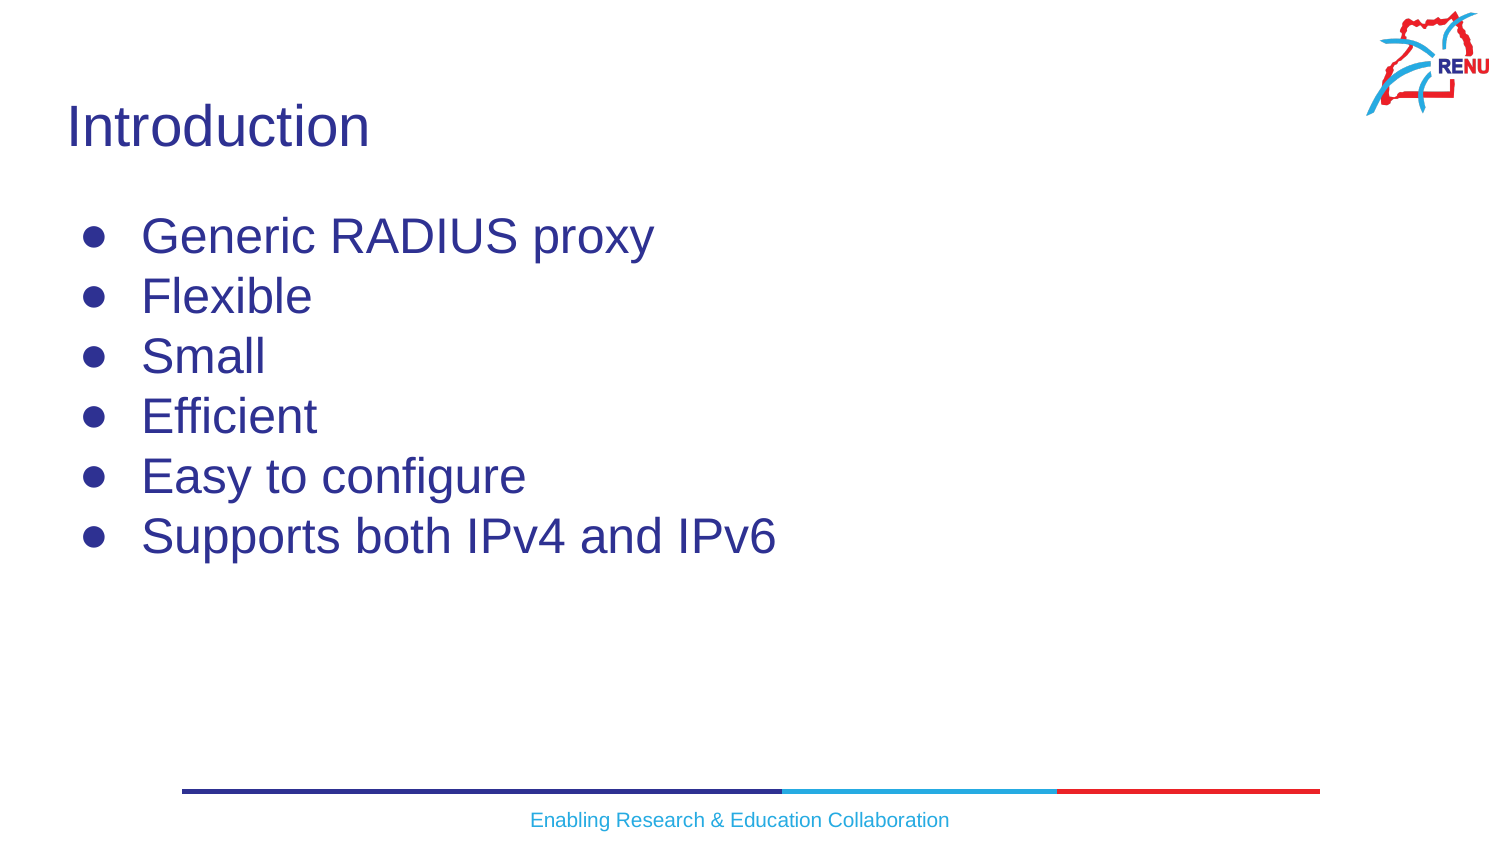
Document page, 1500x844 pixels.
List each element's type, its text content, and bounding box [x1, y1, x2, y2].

picture [1366, 11, 1489, 116]
title Introduction [51, 72, 1449, 167]
list Generic RADIUS proxy Flexible Small Efficient Easy to configure Supports both IPv4 and IPv6 [51, 189, 1449, 750]
